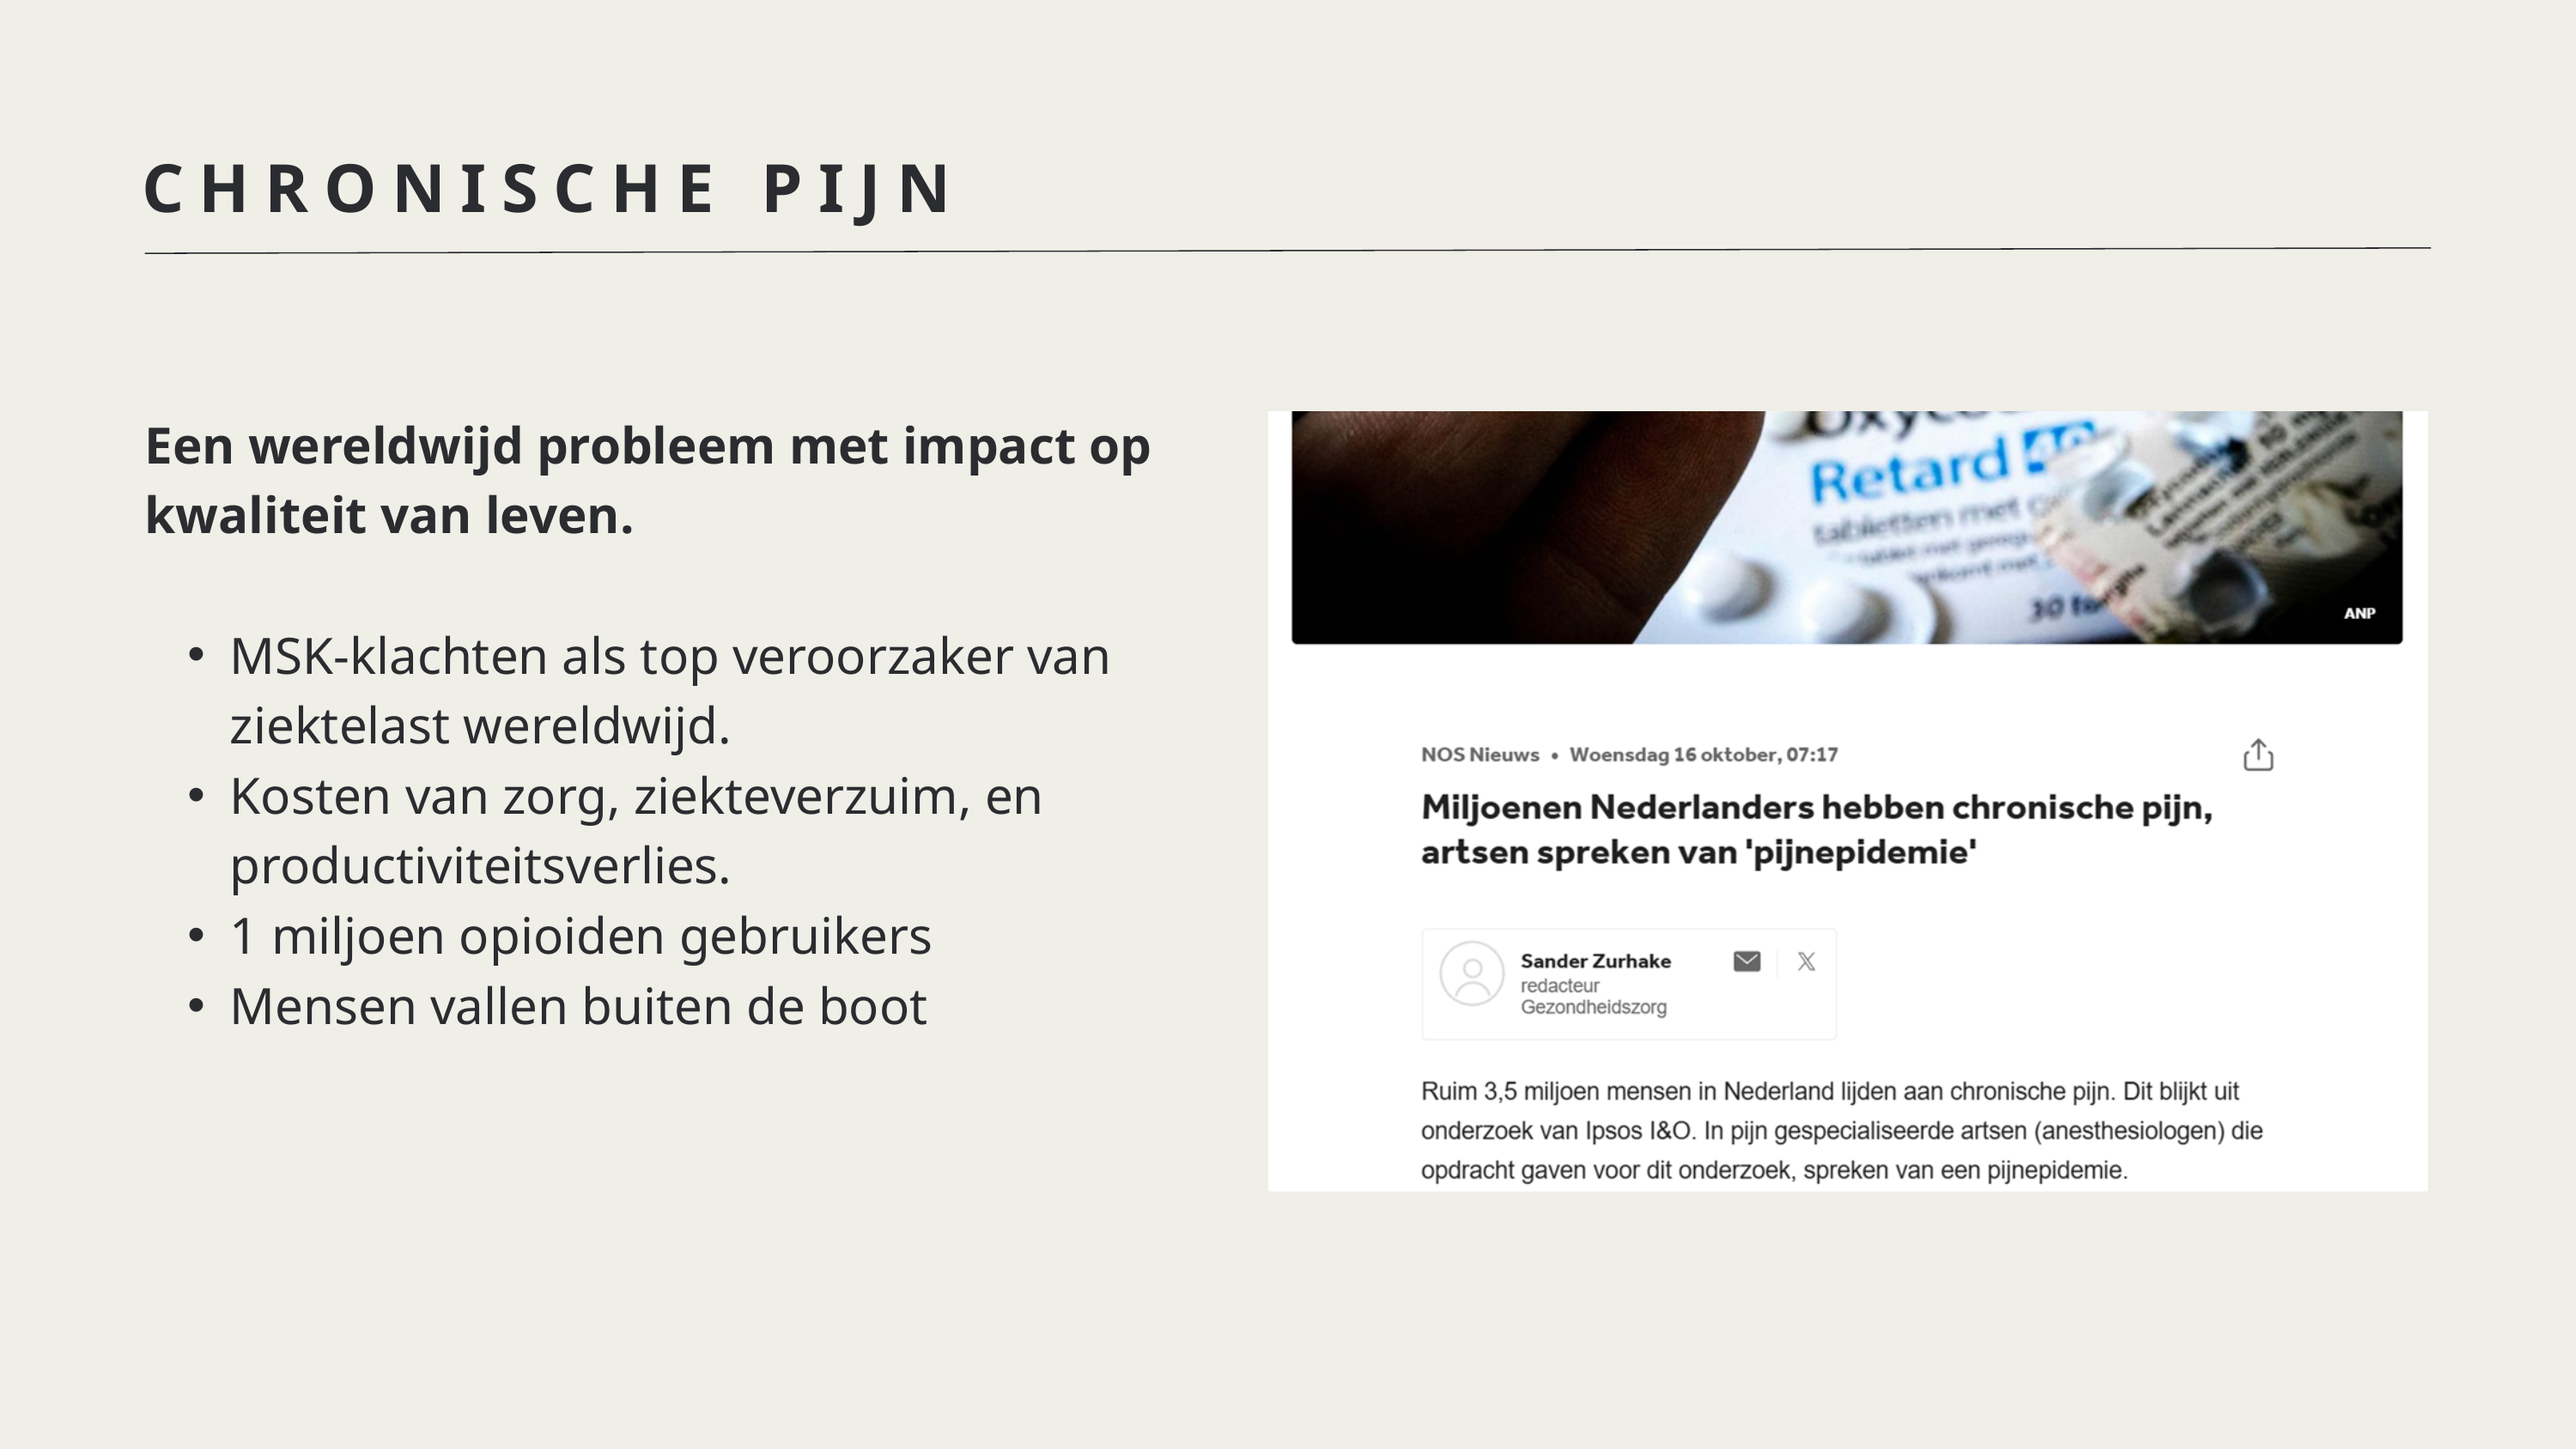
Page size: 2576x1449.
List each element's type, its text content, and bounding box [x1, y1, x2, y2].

text_box [1267, 411, 2428, 1191]
text_box CHRONISCHE PIJN [142, 132, 2428, 226]
text_box Een wereldwijd probleem met impact op kwaliteit van leven. MSK-klachten als top veroorzaker van ziektelast wereldwijd. Kosten van zorg, ziekteverzuim, en productiviteitsverlies. 1 miljoen opioiden gebruikers Mensen vallen buiten de boot [144, 403, 1182, 1105]
